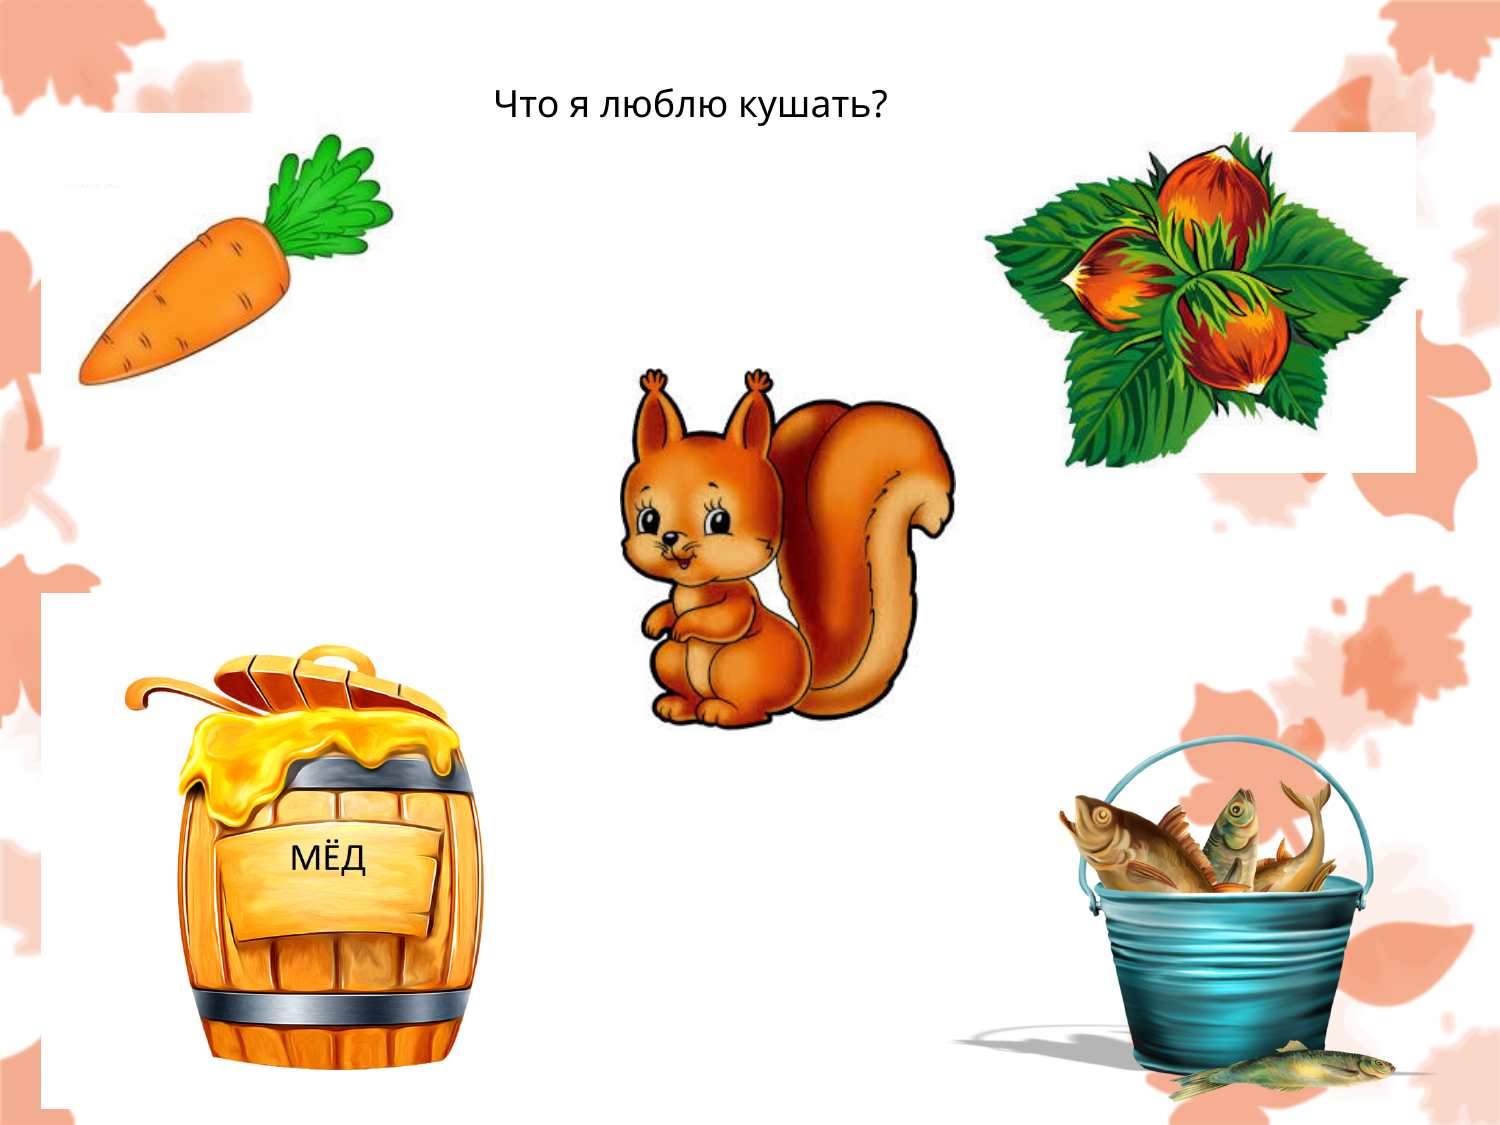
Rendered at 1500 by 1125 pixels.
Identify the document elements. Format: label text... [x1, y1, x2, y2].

picture [40, 592, 558, 1109]
picture [40, 113, 433, 400]
picture [619, 367, 1454, 1111]
text_box Что я люблю кушать? [478, 72, 986, 133]
picture [975, 132, 1417, 474]
